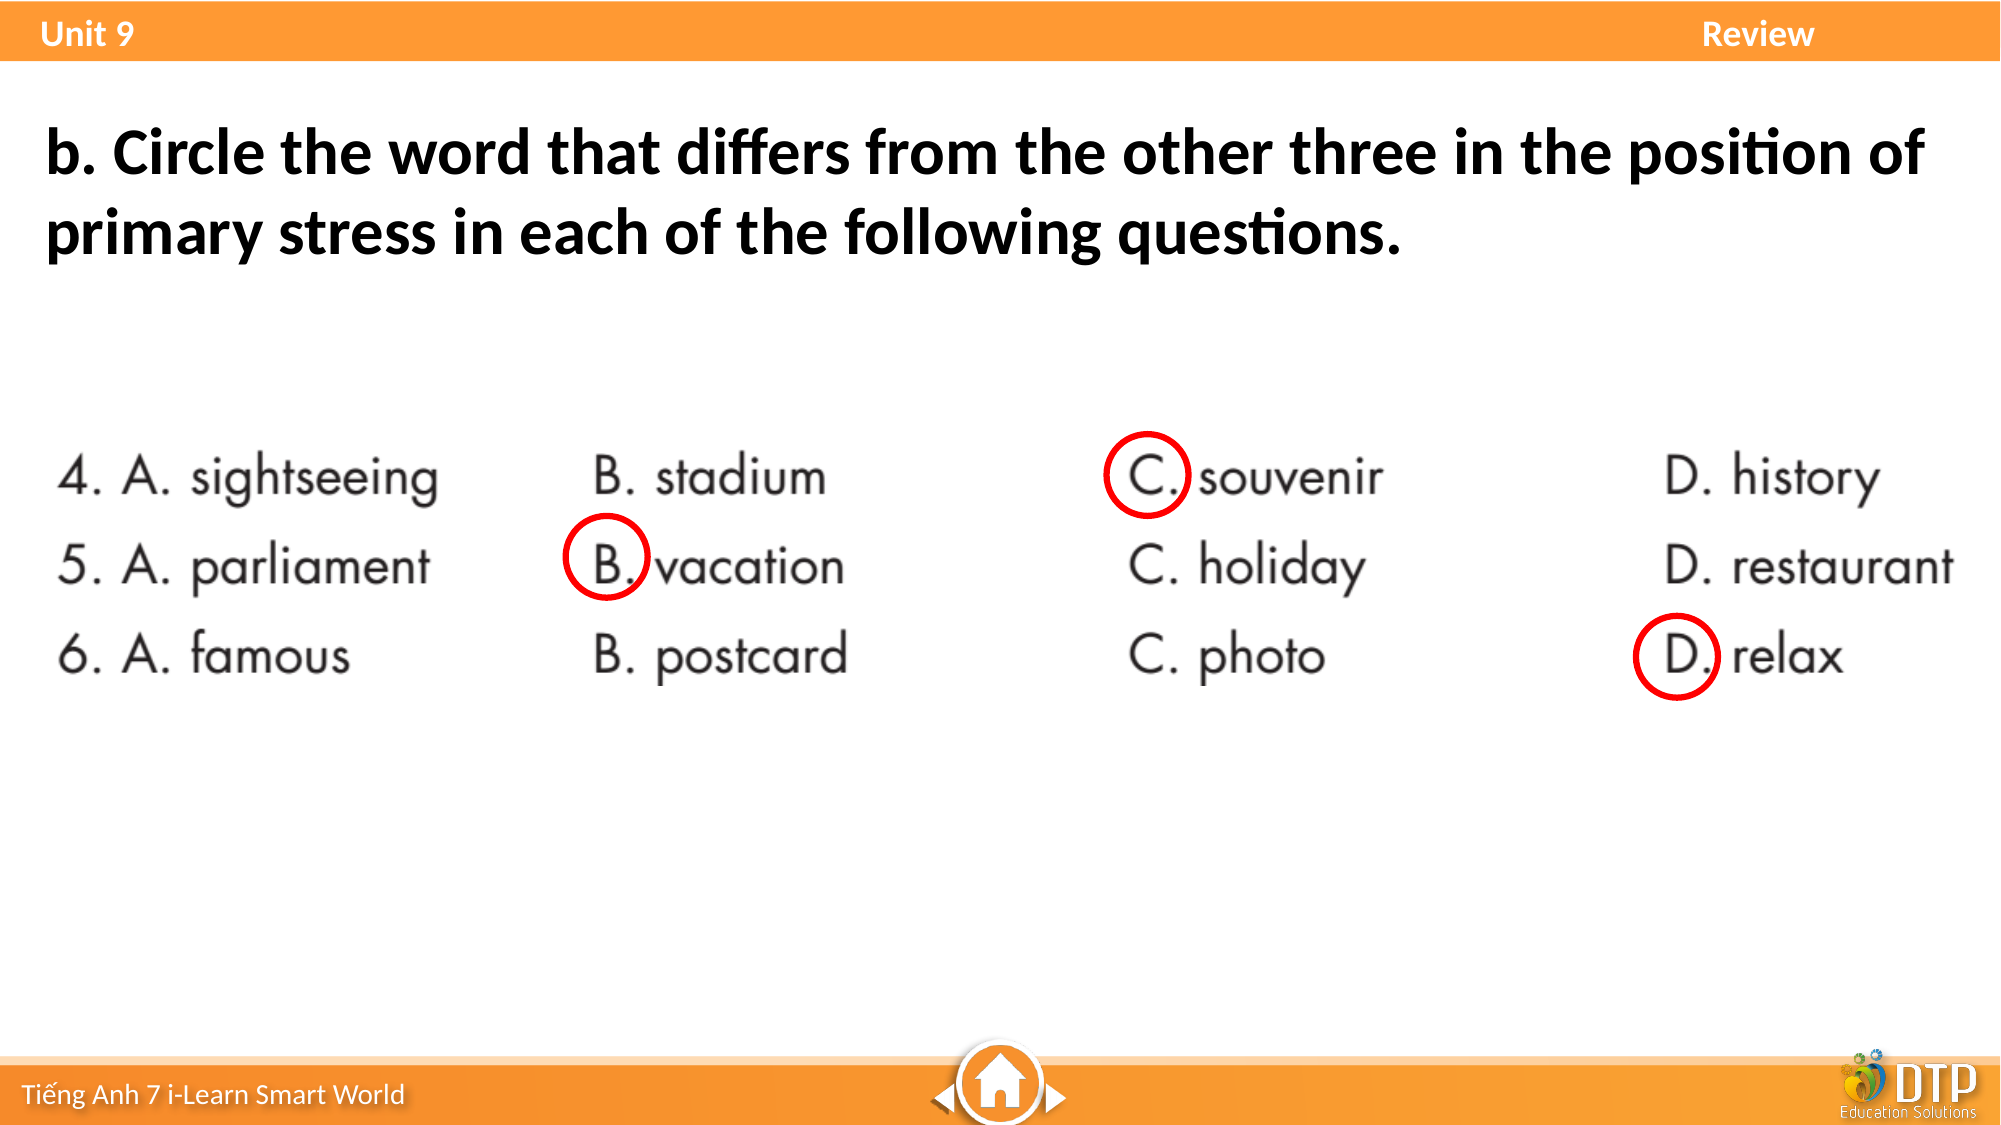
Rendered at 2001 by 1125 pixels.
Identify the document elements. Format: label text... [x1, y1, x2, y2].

text_box b. Circle the word that differs from the other three in the position of primary stress in each of the following questions. [30, 100, 1943, 355]
picture [0, 2, 2001, 1125]
text_box Unit 9 Review [0, 1, 2000, 62]
